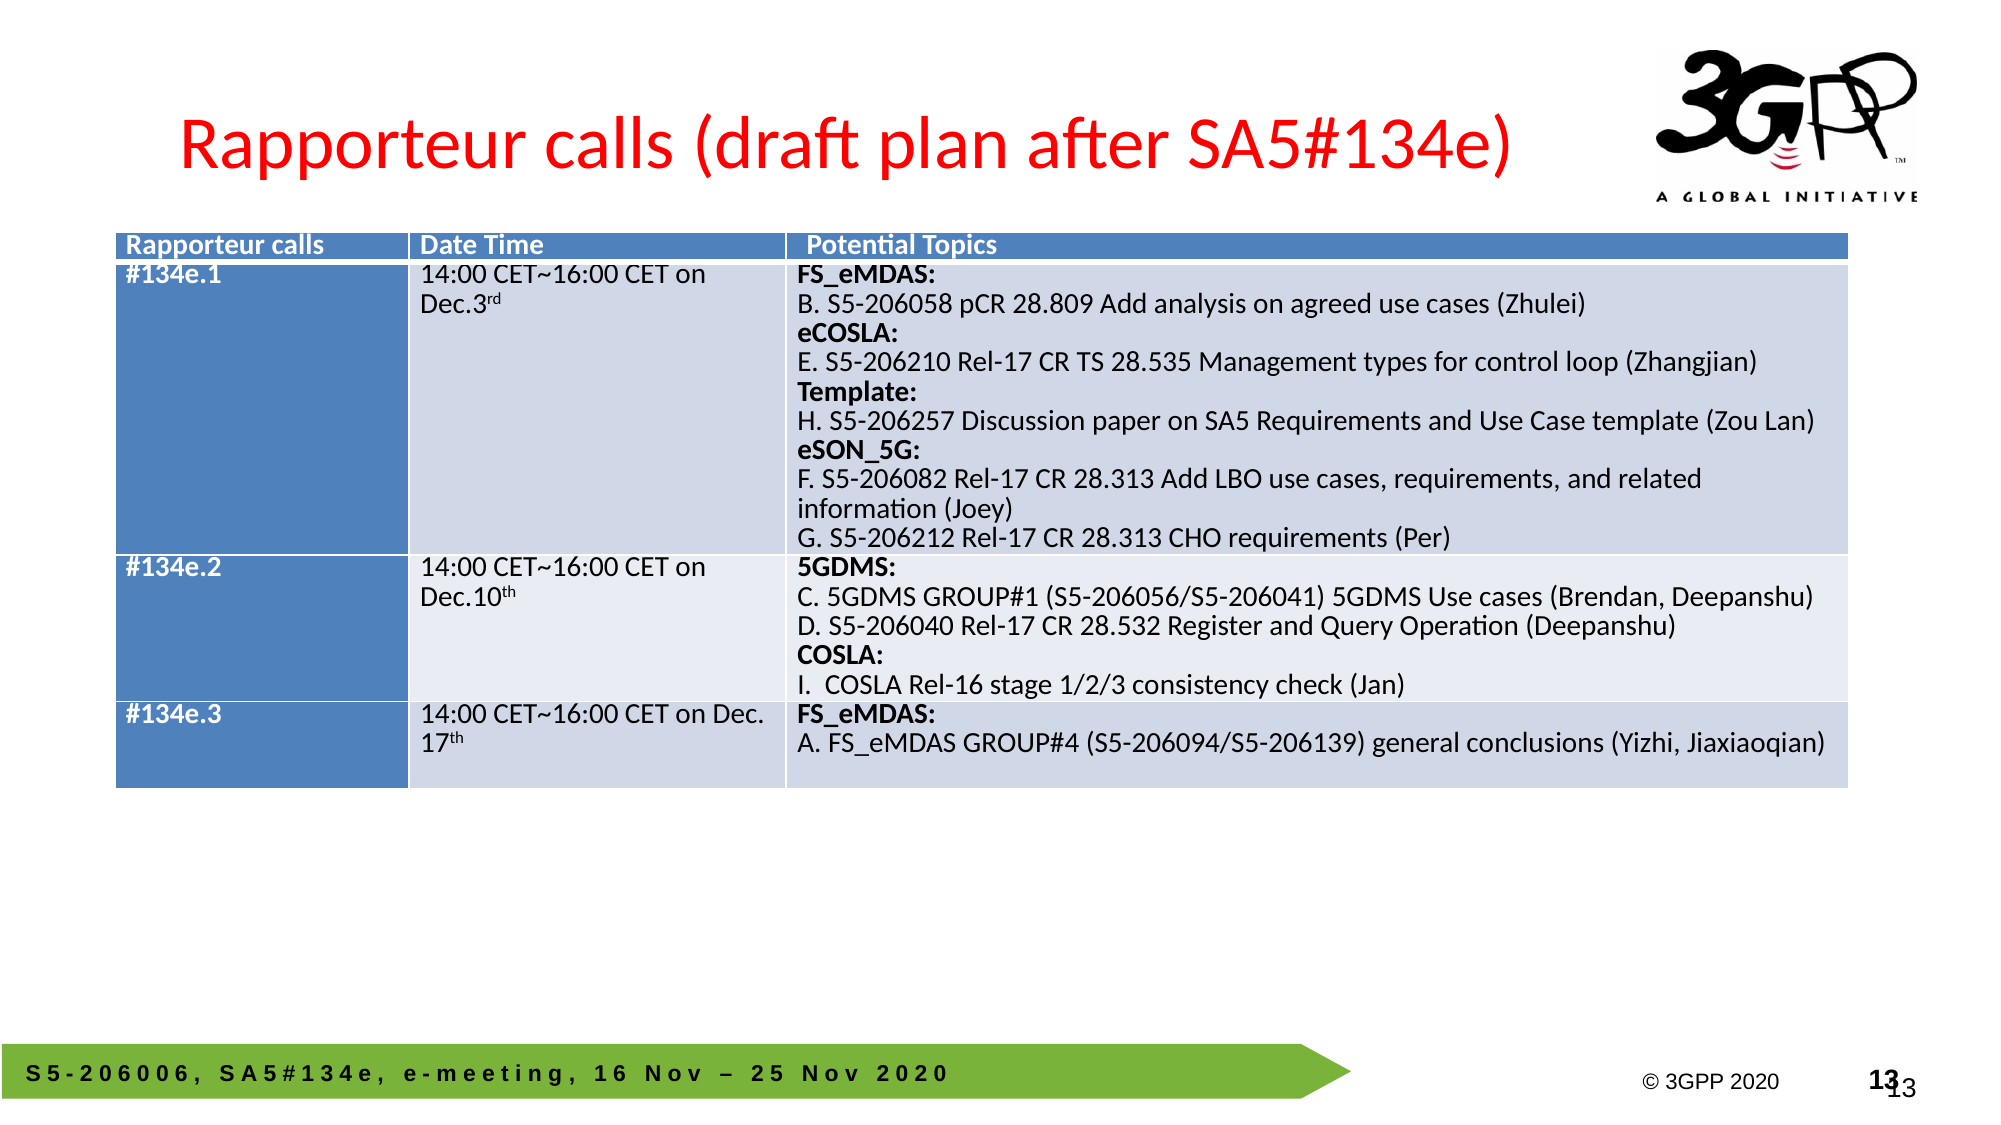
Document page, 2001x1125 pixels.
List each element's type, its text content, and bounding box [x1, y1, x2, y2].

table_header Potential Topics [787, 233, 1848, 259]
picture [1656, 50, 1917, 202]
table_cell #134e.3 [116, 702, 408, 788]
slide_number 13 [1871, 1063, 1959, 1100]
table_cell 5GDMS: C. 5GDMS GROUP#1 (S5-206056/S5-206041) 5GDMS Use cases (Brendan, Deepanshu) D. S5-206040 Rel-17 CR 28.532 Register and Query Operation (Deepanshu) COSLA: I. COSLA Rel-16 stage 1/2/3 consistency check (Jan) [787, 556, 1848, 701]
table_header Rapporteur calls [116, 233, 408, 259]
table_cell 14:00 CET~16:00 CET on Dec. 17th [410, 702, 785, 788]
table_cell FS_eMDAS: B. S5-206058 pCR 28.809 Add analysis on agreed use cases (Zhulei) eCOSLA: E. S5-206210 Rel-17 CR TS 28.535 Management types for control loop (Zhangjian) Template: H. S5-206257 Discussion paper on SA5 Requirements and Use Case template (Zou Lan) eSON_5G: F. S5-206082 Rel-17 CR 28.313 Add LBO use cases, requirements, and related information (Joey) G. S5-206212 Rel-17 CR 28.313 CHO requirements (Per) [787, 265, 1848, 554]
table_cell #134e.2 [116, 556, 408, 701]
table_cell 14:00 CET~16:00 CET on Dec.10th [410, 556, 785, 701]
title Rapporteur calls (draft plan after SA5#134e) [99, 45, 1595, 233]
table_cell #134e.1 [116, 265, 408, 554]
table_header Date Time [410, 233, 785, 259]
table_cell 14:00 CET~16:00 CET on Dec.3rd [410, 265, 785, 554]
table_cell FS_eMDAS: A. FS_eMDAS GROUP#4 (S5-206094/S5-206139) general conclusions (Yizhi, Jiaxiaoqian) [787, 702, 1848, 788]
